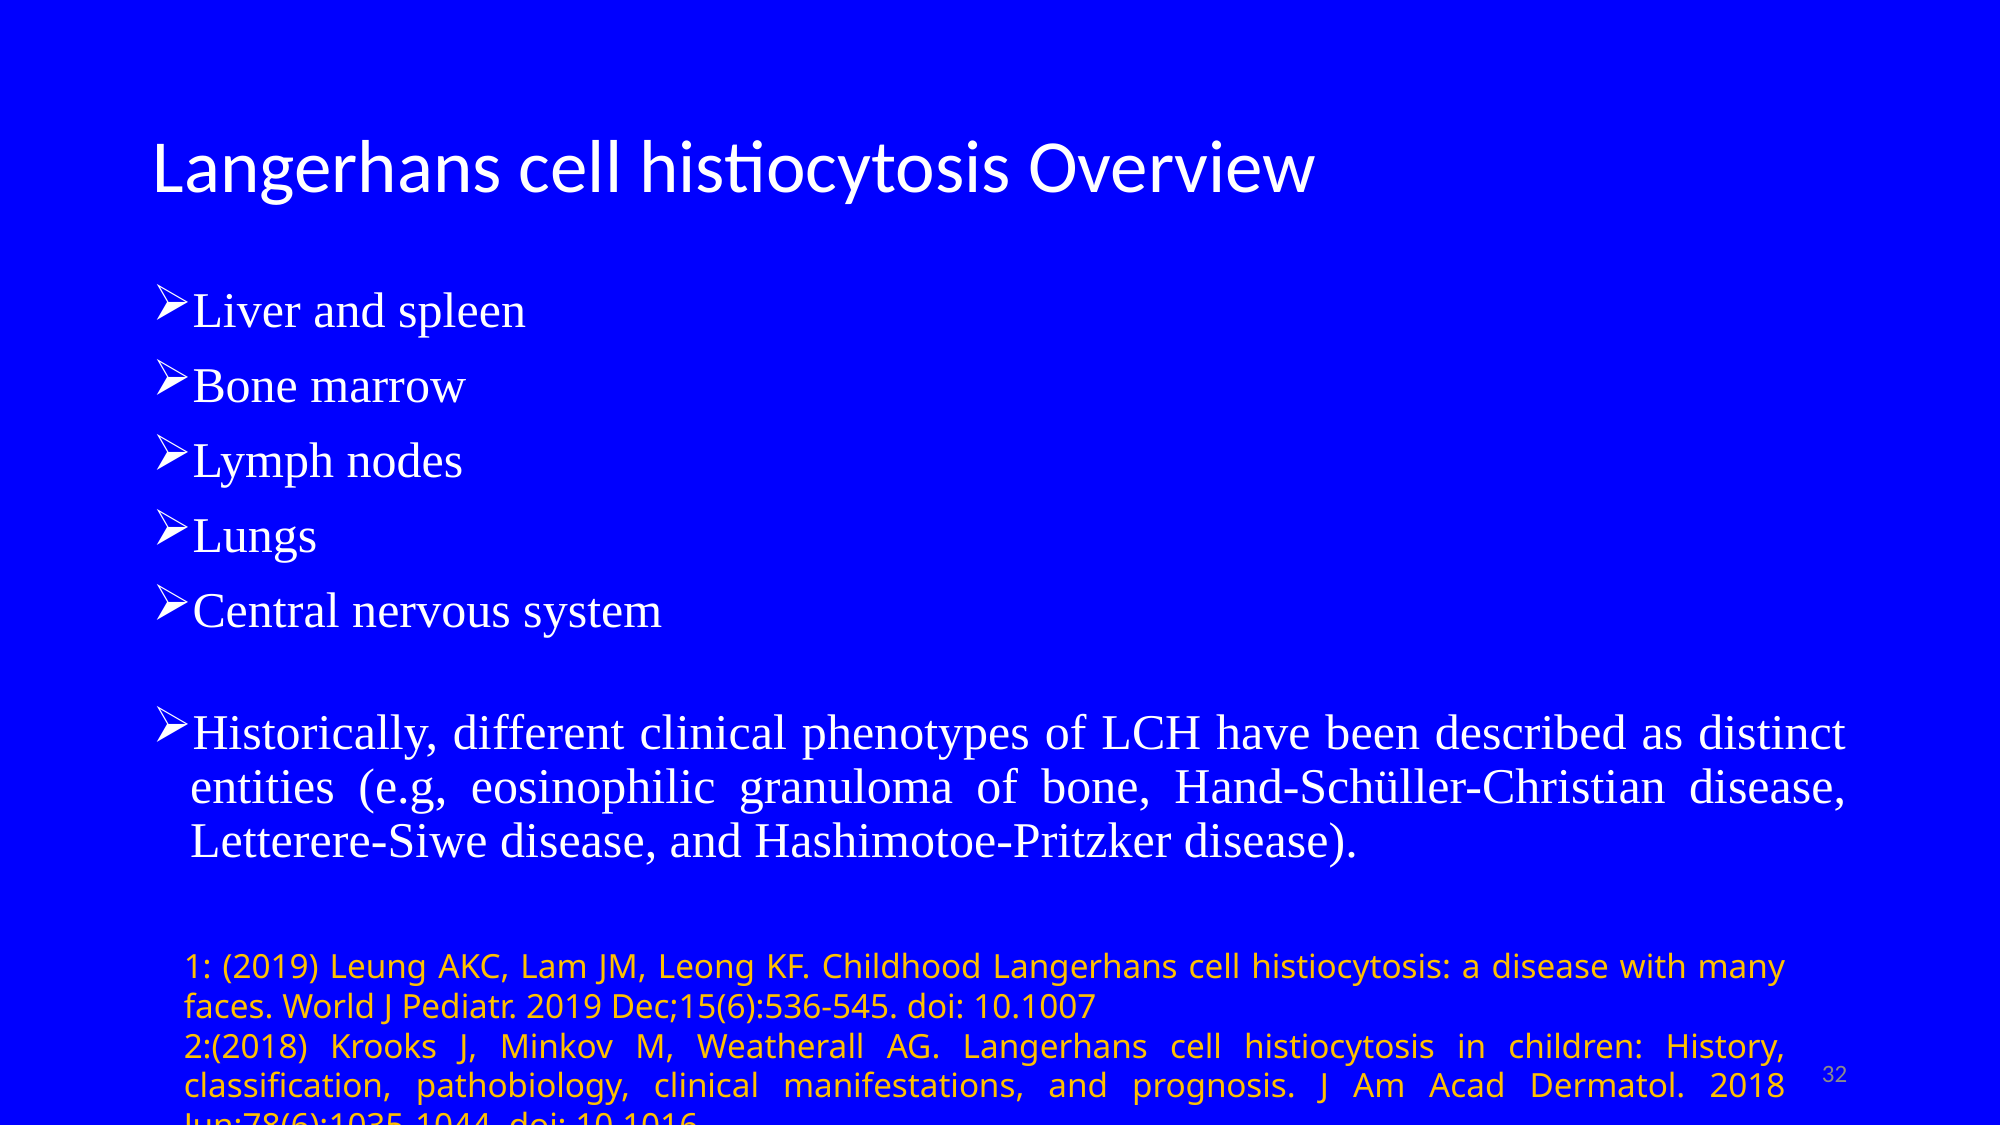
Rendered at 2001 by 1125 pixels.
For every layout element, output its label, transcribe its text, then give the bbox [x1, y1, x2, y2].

title Langerhans cell histiocytosis Overview [137, 59, 1863, 277]
text_box 1: (2019) Leung AKC, Lam JM, Leong KF. Childhood Langerhans cell histiocytosis: a disease with many faces. World J Pediatr. 2019 Dec;15(6):536-545. doi: 10.1007 2:(2018) Krooks J, Minkov M, Weatherall AG. Langerhans cell histiocytosis in children: History, classification, pathobiology, clinical manifestations, and prognosis. J Am Acad Dermatol. 2018 Jun;78(6):1035-1044. doi: 10.1016 [168, 937, 1803, 1125]
list Liver and spleen Bone marrow Lymph nodes Lungs Central nervous system Historically, different clinical phenotypes of LCH have been described as distinct entities (e.g, eosinophilic granuloma of bone, Hand-Schüller-Christian disease, Letterere-Siwe disease, and Hashimotoe-Pritzker disease). [137, 277, 1863, 1055]
slide_number 32 [1803, 1042, 1863, 1103]
